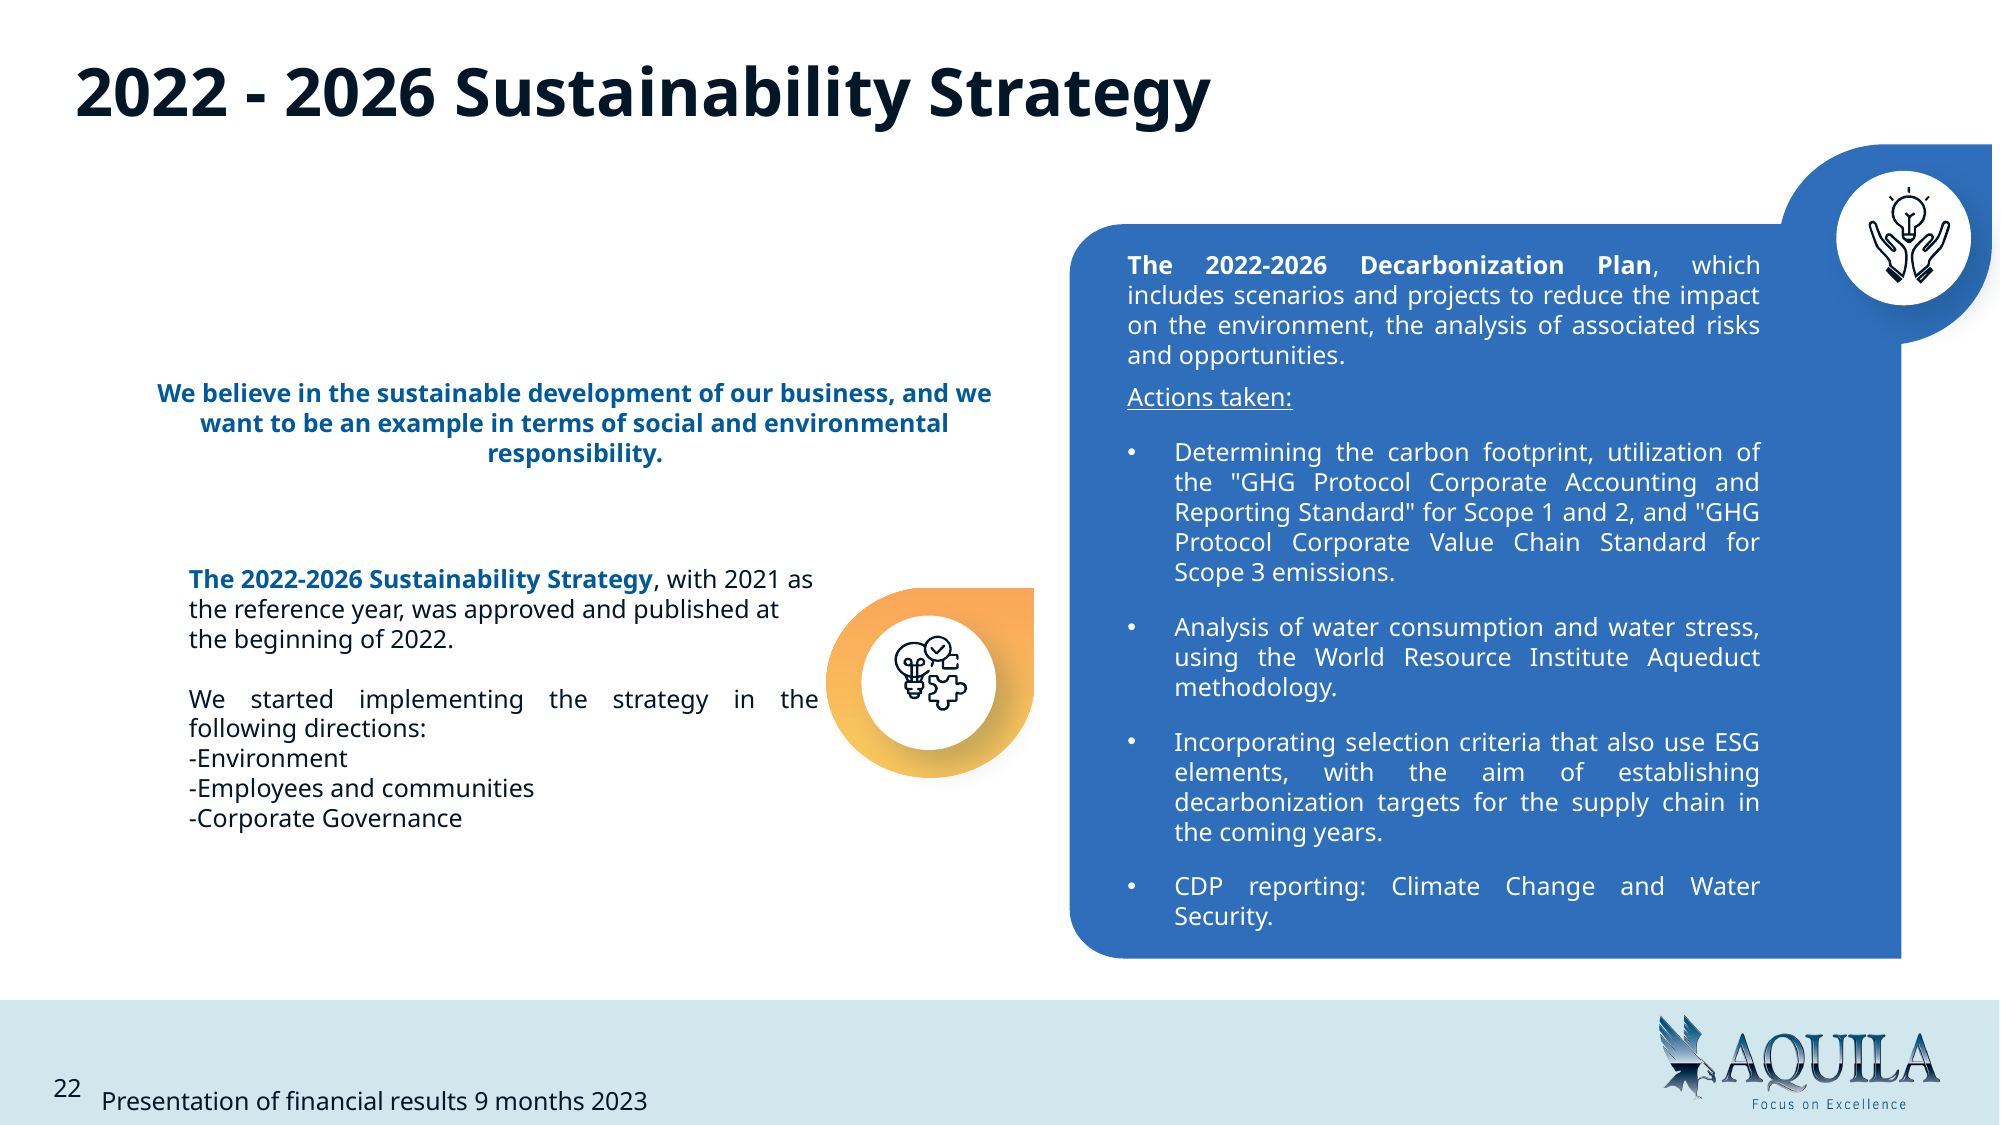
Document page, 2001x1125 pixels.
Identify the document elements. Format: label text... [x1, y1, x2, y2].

text_box The 2022-2026 Sustainability Strategy, with 2021 as the reference year, was approved and published at the beginning of 2022. We started implementing the strategy in the following directions: -Environment -Employees and communities -Corporate Governance [174, 555, 835, 841]
text_box [1868, 220, 1908, 283]
text_box [1891, 195, 1927, 244]
text_box [826, 587, 1035, 778]
text_box [1924, 195, 1930, 202]
picture [1659, 1015, 1940, 1116]
text_box [928, 675, 968, 711]
text_box The 2022-2026 Decarbonization Plan, which includes scenarios and projects to reduce the impact on the environment, the analysis of associated risks and opportunities. Actions taken: Determining the carbon footprint, utilization of the "GHG Protocol Corporate Accounting and Reporting Standard" for Scope 1 and 2, and "GHG Protocol Corporate Value Chain Standard for Scope 3 emissions. Analysis of water consumption and water stress, using the World Resource Institute Aqueduct methodology. Incorporating selection criteria that also use ESG elements, with the aim of establishing decarbonization targets for the supply chain in the coming years. CDP reporting: Climate Change and Water Security. [1083, 242, 1778, 939]
text_box We believe in the sustainable development of our business, and we want to be an example in terms of social and environmental responsibility. [130, 350, 1021, 468]
text_box [1836, 170, 1972, 306]
text_box [1778, 144, 1992, 346]
text_box Presentation of financial results 9 months 2023 [93, 1070, 923, 1118]
text_box [894, 635, 959, 700]
text_box [1069, 224, 1902, 959]
text_box 22 [32, 1065, 483, 1125]
text_box [861, 615, 997, 751]
text_box [1888, 195, 1894, 202]
text_box 2022 - 2026 Sustainability Strategy [75, 48, 1833, 131]
text_box [1910, 220, 1951, 284]
text_box [0, 999, 2000, 1125]
